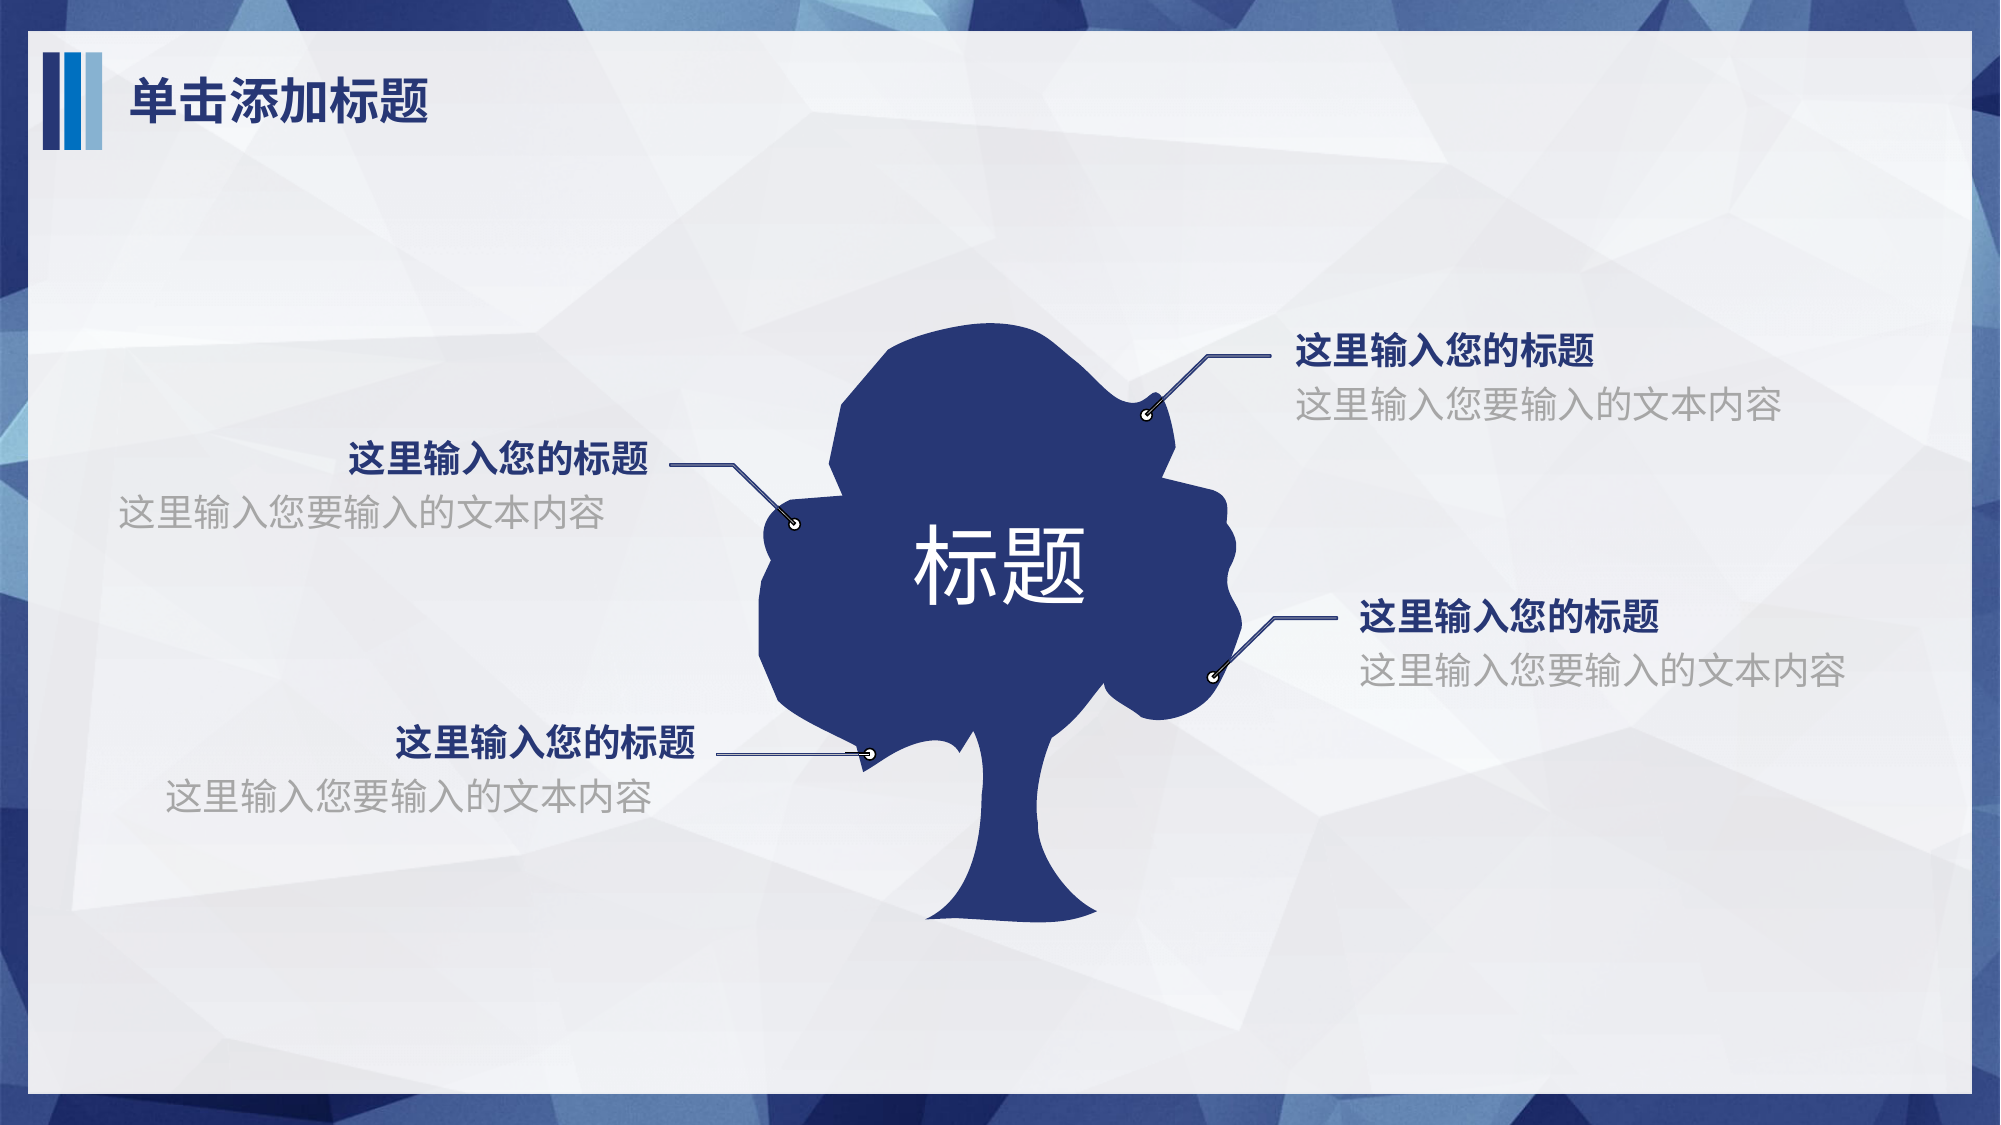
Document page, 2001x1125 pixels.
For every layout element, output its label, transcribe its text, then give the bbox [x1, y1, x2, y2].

text_box 单击添加标题 [114, 61, 444, 137]
text_box 这里输入您的标题 这里输入您要输入的文本内容 [1325, 577, 1915, 700]
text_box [670, 463, 801, 531]
text_box [85, 52, 103, 150]
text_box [1207, 616, 1338, 684]
picture [0, 0, 2000, 1125]
text_box 这里输入您的标题 这里输入您要输入的文本内容 [131, 702, 711, 826]
text_box 标题 [758, 323, 1241, 923]
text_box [1140, 354, 1271, 421]
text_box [716, 748, 876, 761]
text_box 这里输入您的标题 这里输入您要输入的文本内容 [85, 418, 664, 541]
text_box [64, 52, 81, 150]
text_box 这里输入您的标题 这里输入您要输入的文本内容 [1261, 310, 1851, 434]
text_box [42, 52, 60, 150]
